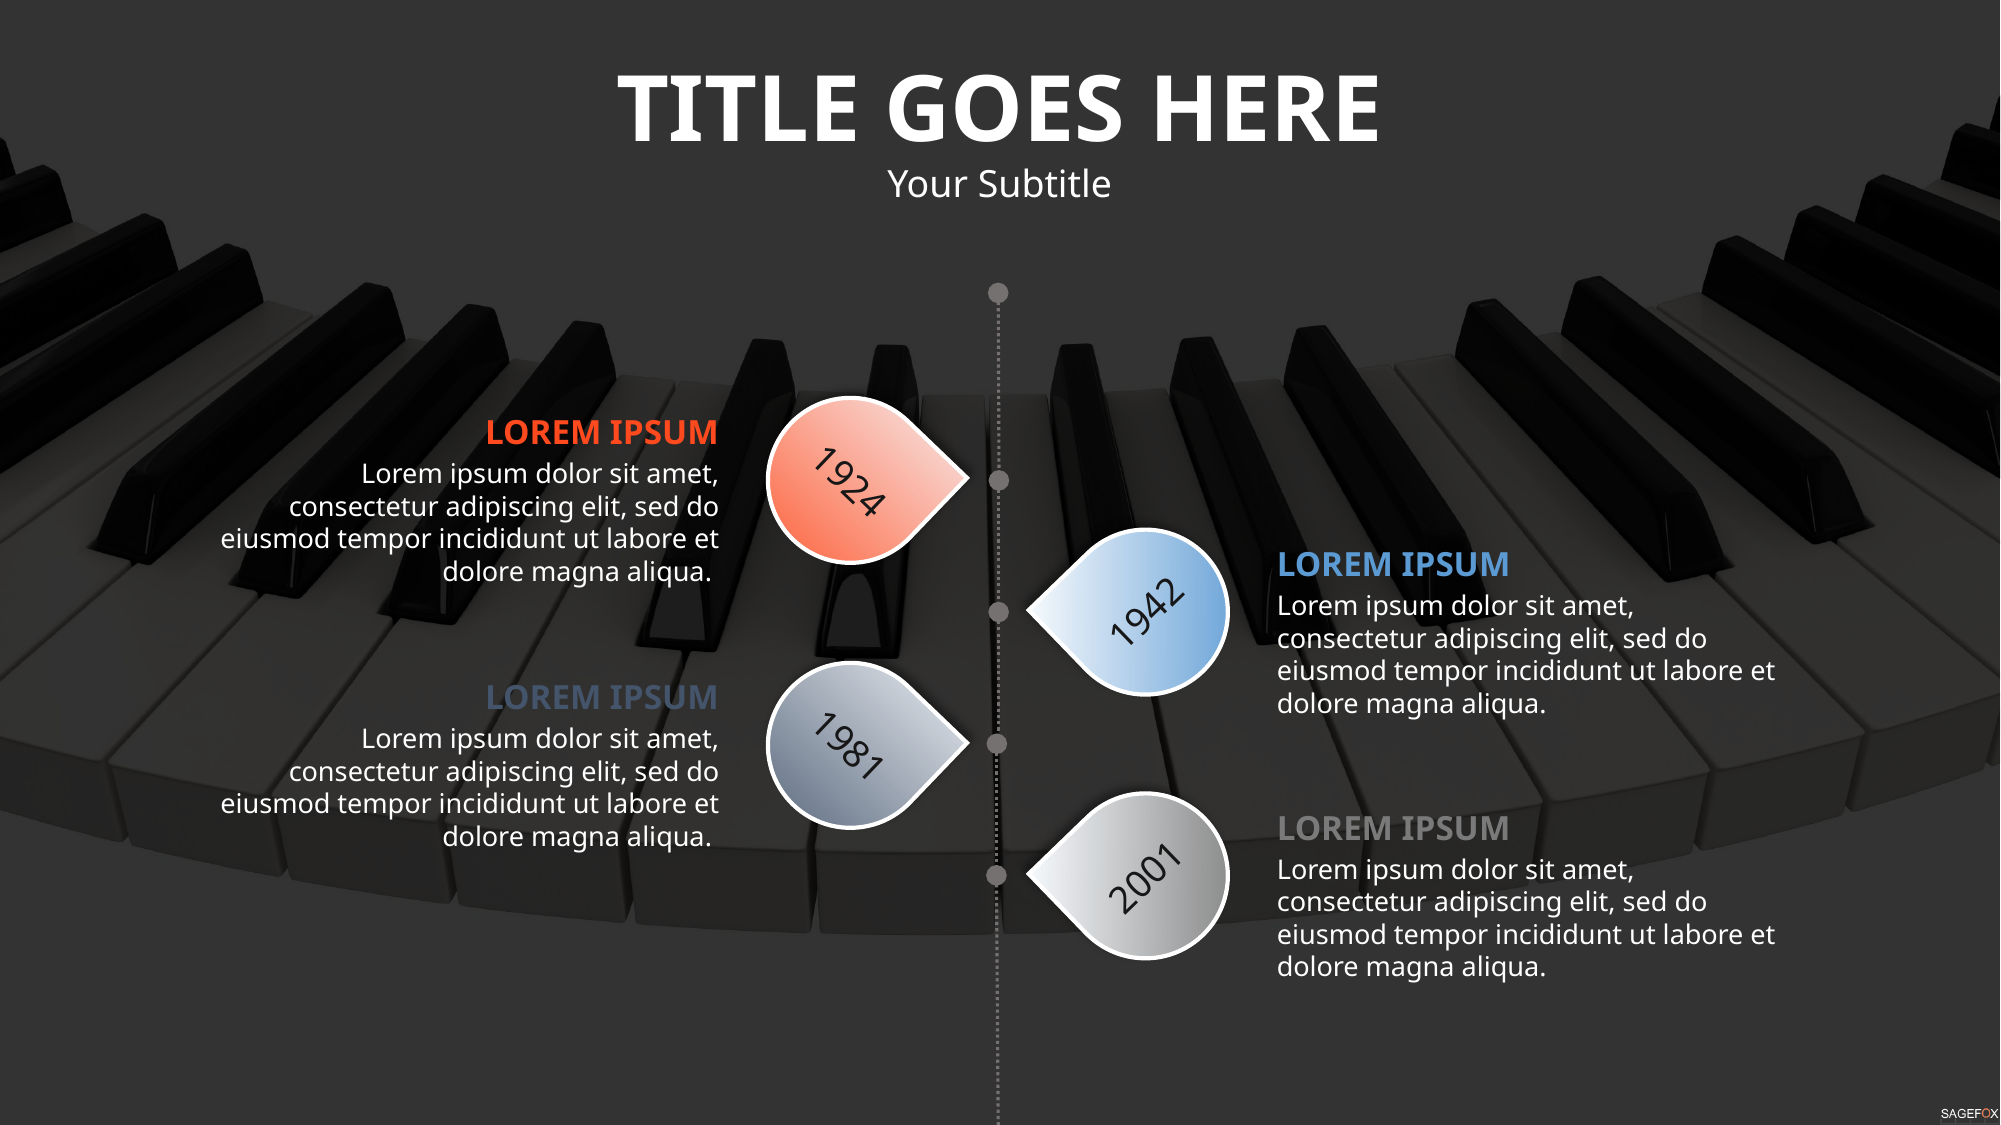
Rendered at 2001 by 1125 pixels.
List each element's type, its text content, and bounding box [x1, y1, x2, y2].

text_box 1981 [766, 661, 969, 829]
text_box TITLE GOES HERE Your Subtitle [548, 42, 1452, 212]
text_box 1924 [766, 396, 969, 564]
text_box LOREM IPSUM Lorem ipsum dolor sit amet, consectetur adipiscing elit, sed do eiusmod tempor incididunt ut labore et dolore magna aliqua. [192, 669, 734, 860]
picture [0, 0, 2001, 1125]
text_box LOREM IPSUM Lorem ipsum dolor sit amet, consectetur adipiscing elit, sed do eiusmod tempor incididunt ut labore et dolore magna aliqua. [1262, 535, 1804, 726]
text_box 1942 [1027, 528, 1229, 696]
text_box 2001 [1027, 792, 1229, 960]
text_box LOREM IPSUM Lorem ipsum dolor sit amet, consectetur adipiscing elit, sed do eiusmod tempor incididunt ut labore et dolore magna aliqua. [1262, 799, 1804, 990]
text_box LOREM IPSUM Lorem ipsum dolor sit amet, consectetur adipiscing elit, sed do eiusmod tempor incididunt ut labore et dolore magna aliqua. [192, 404, 734, 595]
